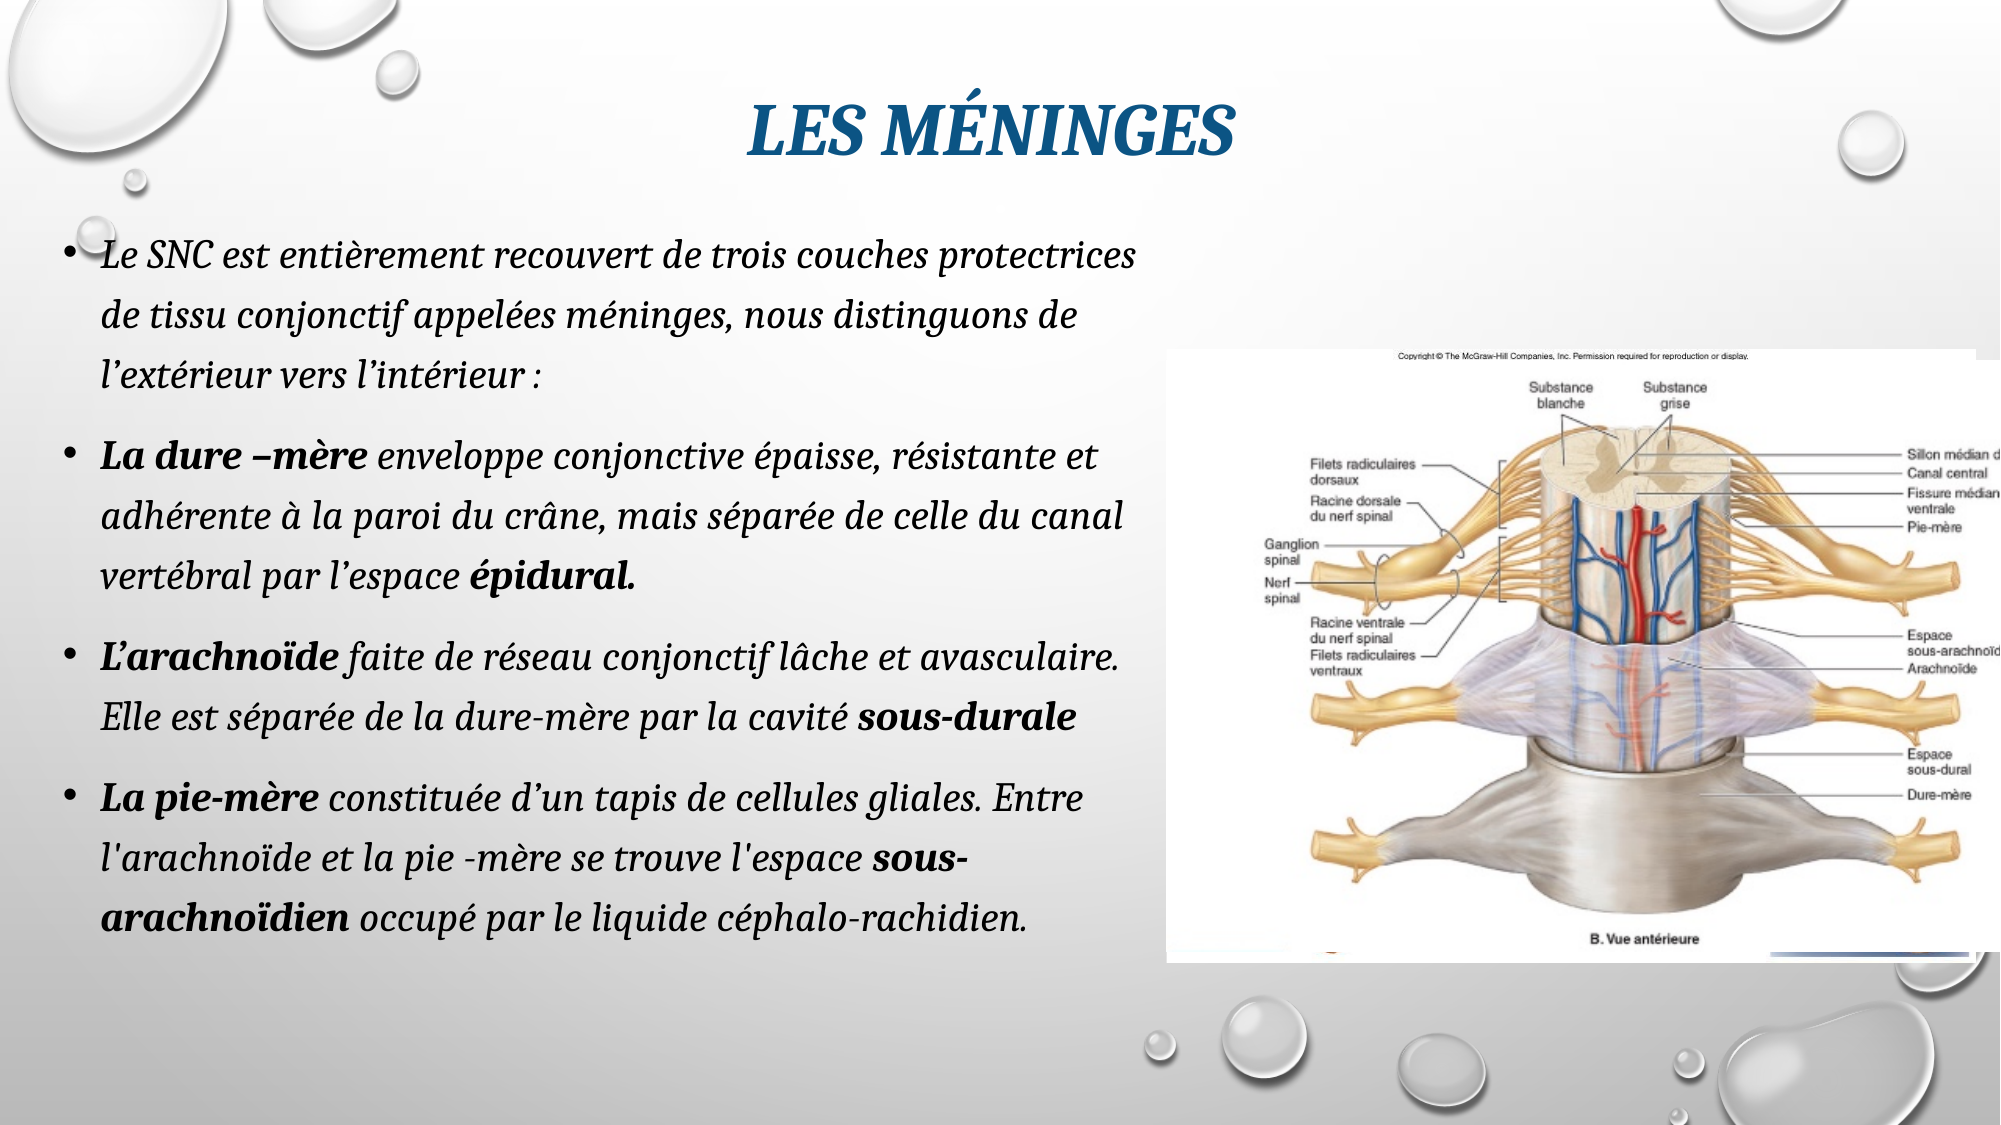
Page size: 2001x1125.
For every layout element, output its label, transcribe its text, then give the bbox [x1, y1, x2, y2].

title Les méninges [149, 0, 1851, 262]
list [1166, 349, 1977, 360]
list Le SNC est entièrement recouvert de trois couches protectrices de tissu conjonctif appelées méninges, nous distinguons de l’extérieur vers l’intérieur : La dure –mère enveloppe conjonctive épaisse, résistante et adhérente à la paroi du crâne, mais séparée de celle du canal vertébral par l’espace épidural. L’arachnoïde faite de réseau conjonctif lâche et avasculaire. Elle est séparée de la dure-mère par la cavité sous-durale La pie-mère constituée d’un tapis de cellules gliales. Entre l'arachnoïde et la pie -mère se trouve l'espace sous-arachnoïdien occupé par le liquide céphalo-rachidien. [47, 209, 1167, 1090]
picture [0, 0, 2000, 1125]
